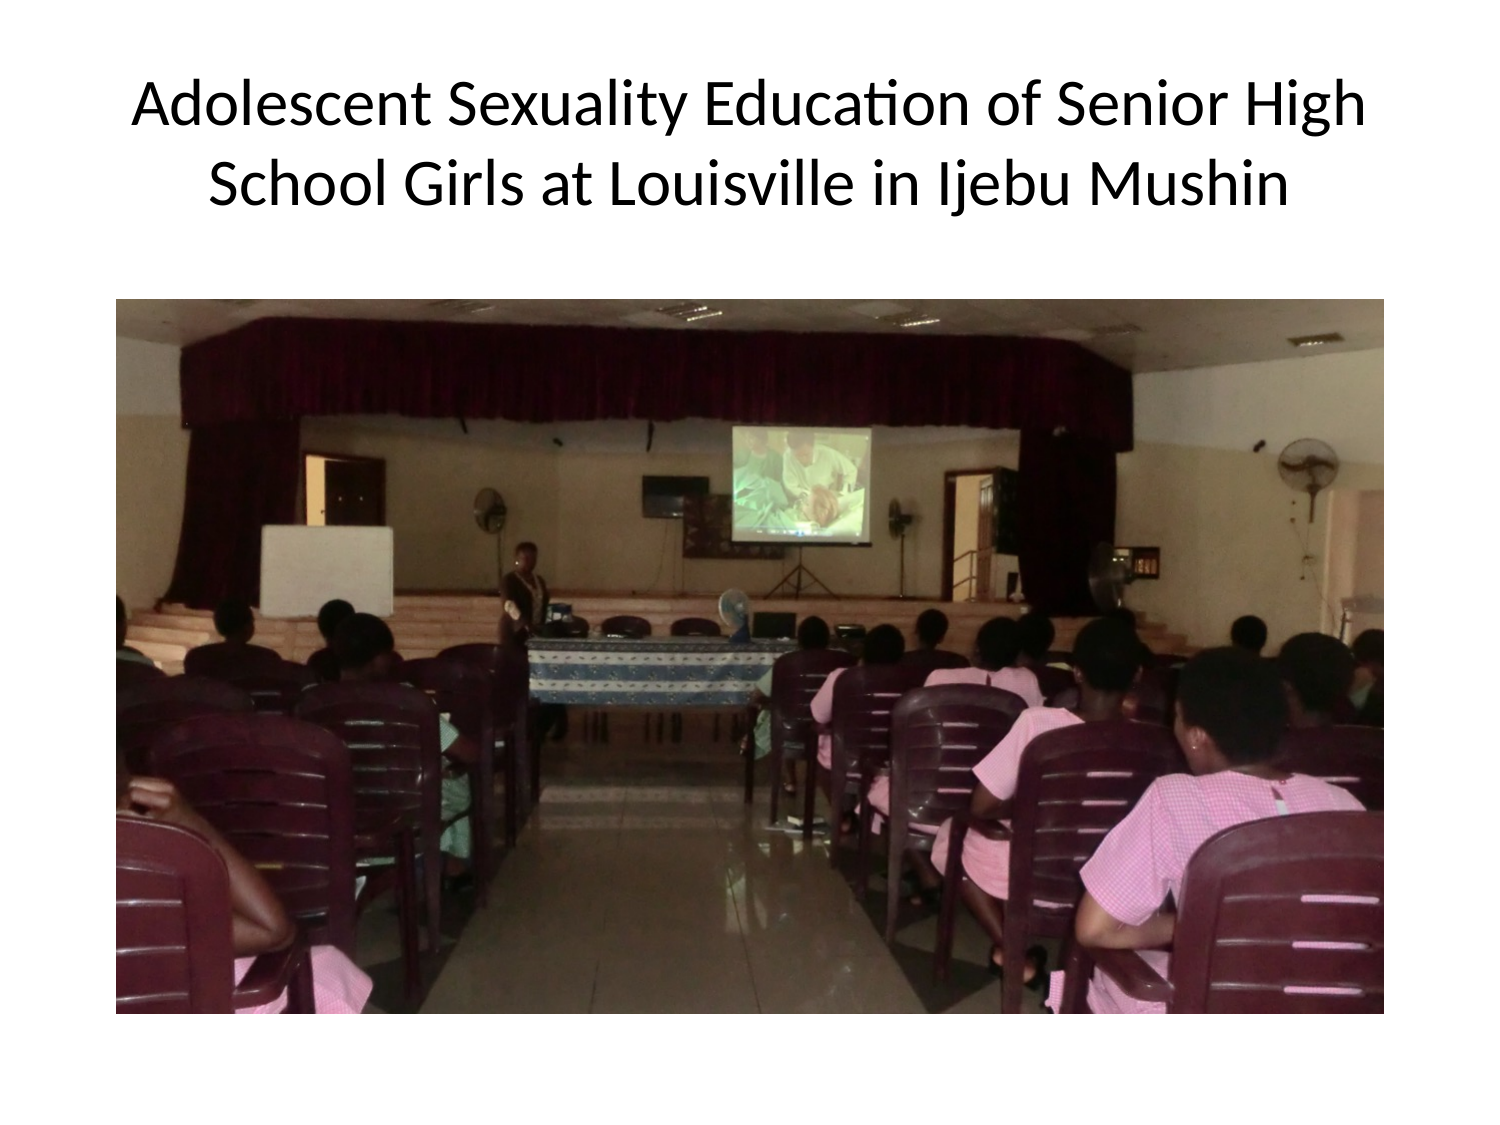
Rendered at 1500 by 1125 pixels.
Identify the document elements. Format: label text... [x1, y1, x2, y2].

title Adolescent Sexuality Education of Senior High School Girls at Louisville in Ijebu Mushin [75, 45, 1425, 233]
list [115, 299, 1384, 1014]
